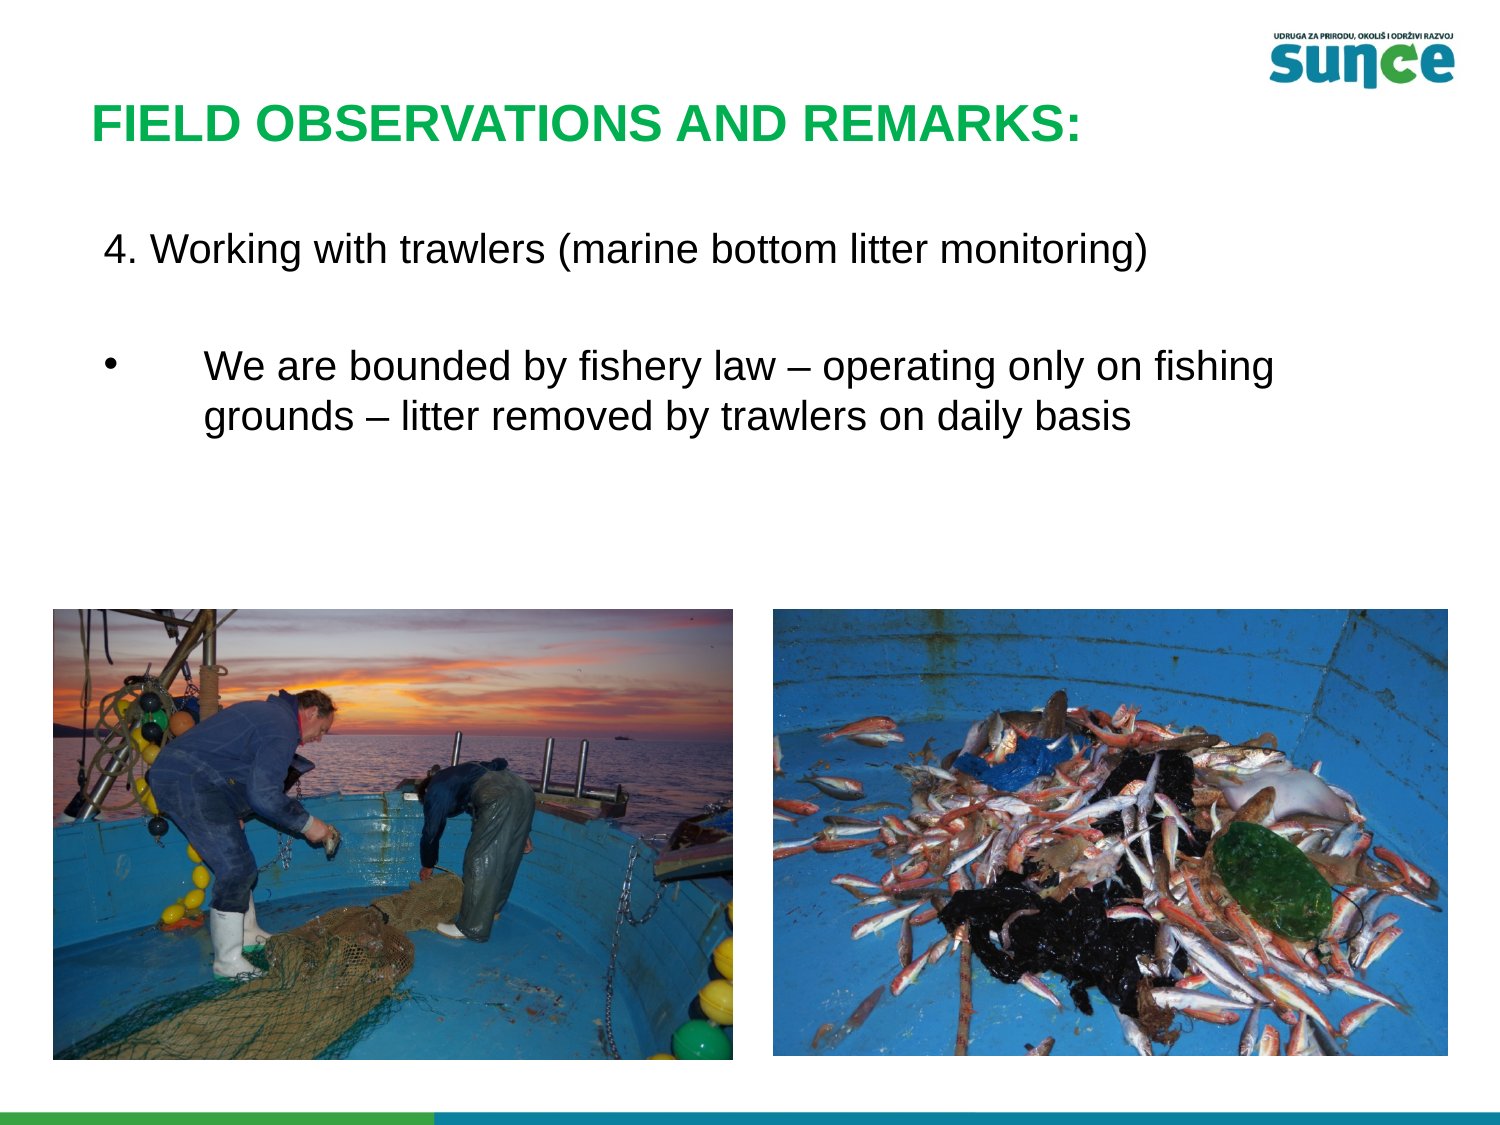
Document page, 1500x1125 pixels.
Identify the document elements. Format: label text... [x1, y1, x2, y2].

text_box FIELD OBSERVATIONS AND REMARKS: [76, 19, 1427, 114]
list 4. Working with trawlers (marine bottom litter monitoring) We are bounded by fishery law – operating only on fishing grounds – litter removed by trawlers on daily basis [88, 160, 1439, 575]
picture [0, 0, 1500, 1125]
